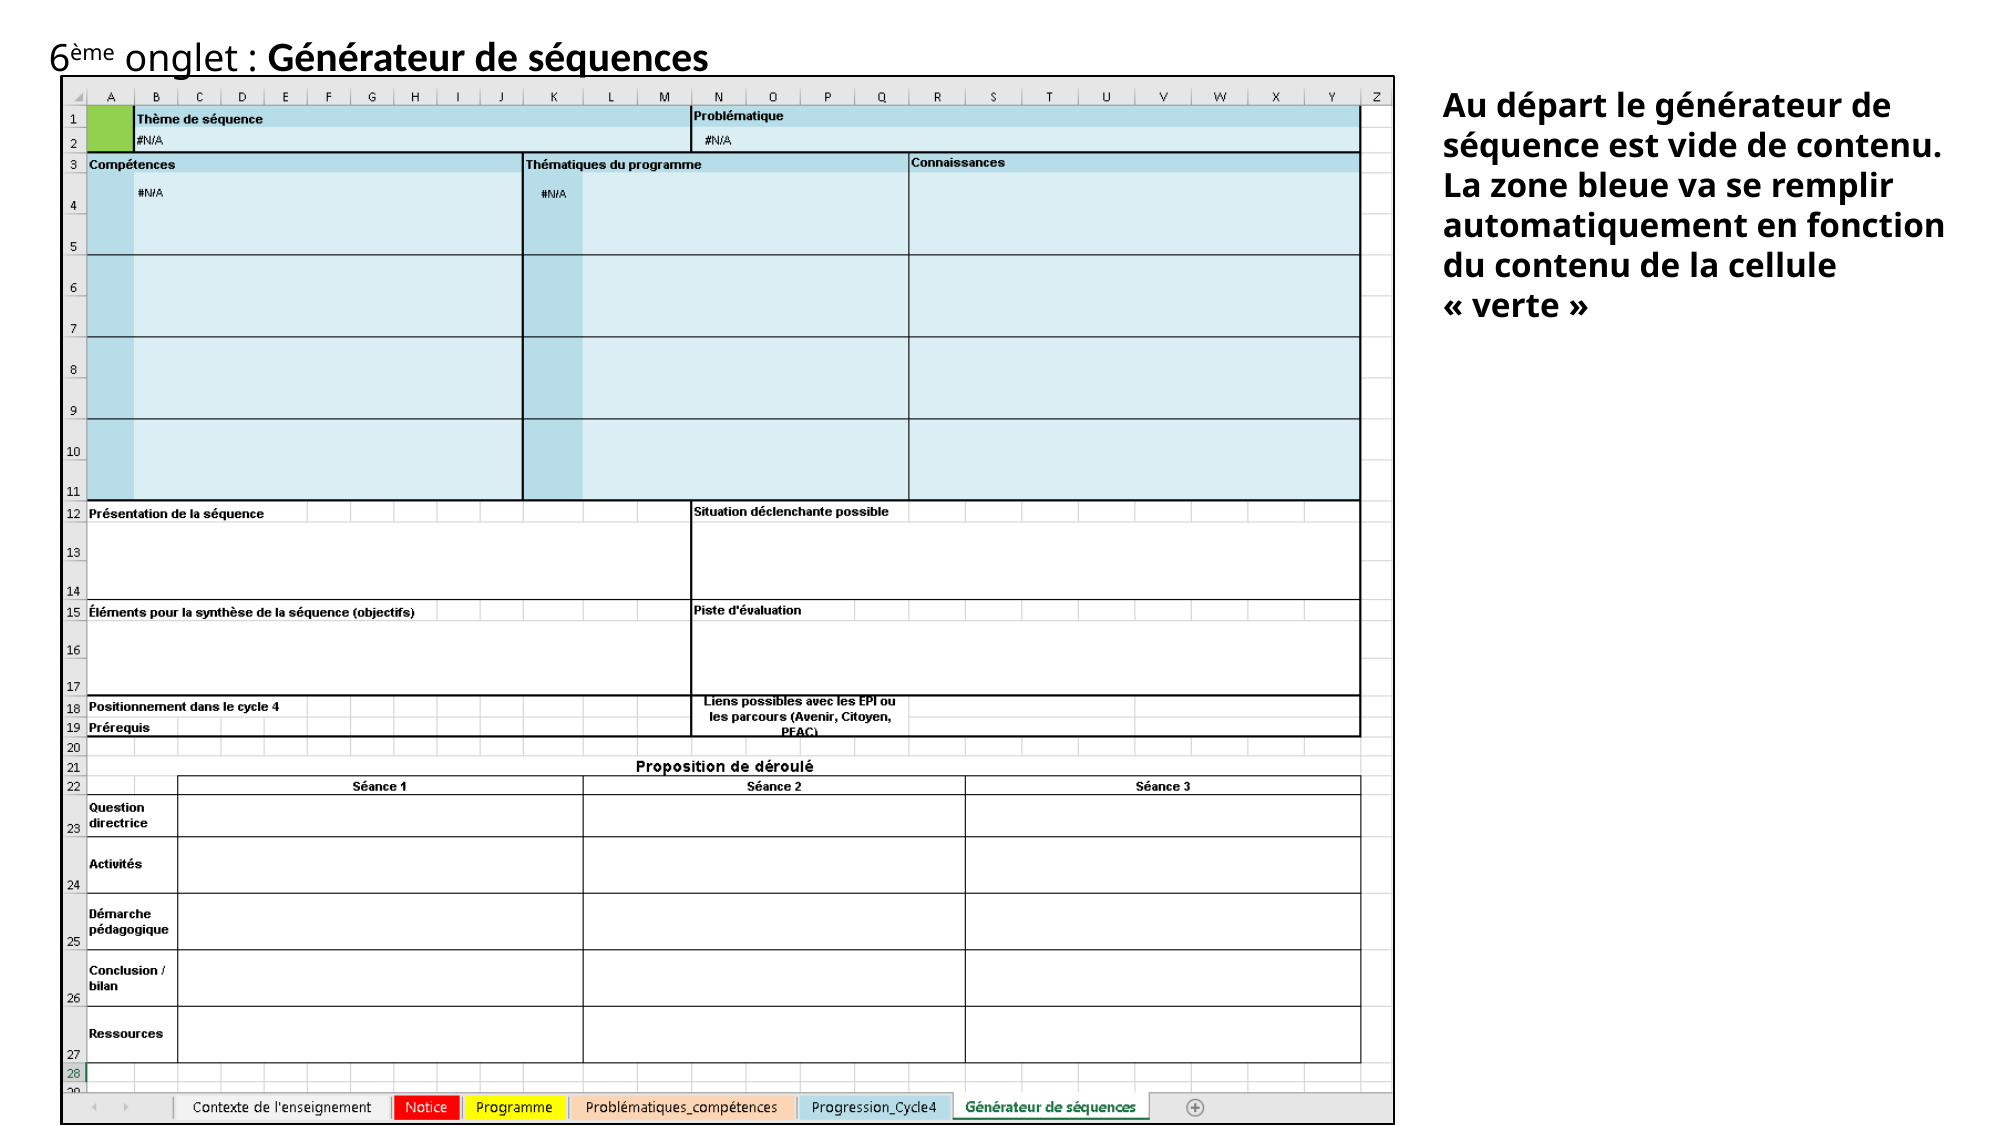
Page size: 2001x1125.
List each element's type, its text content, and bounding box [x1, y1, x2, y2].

text_box 6ème onglet : Générateur de séquences [34, 22, 725, 87]
text_box Au départ le générateur de séquence est vide de contenu. La zone bleue va se remplir automatiquement en fonction du contenu de la cellule « verte » [1428, 76, 1967, 332]
picture [62, 76, 1393, 1124]
